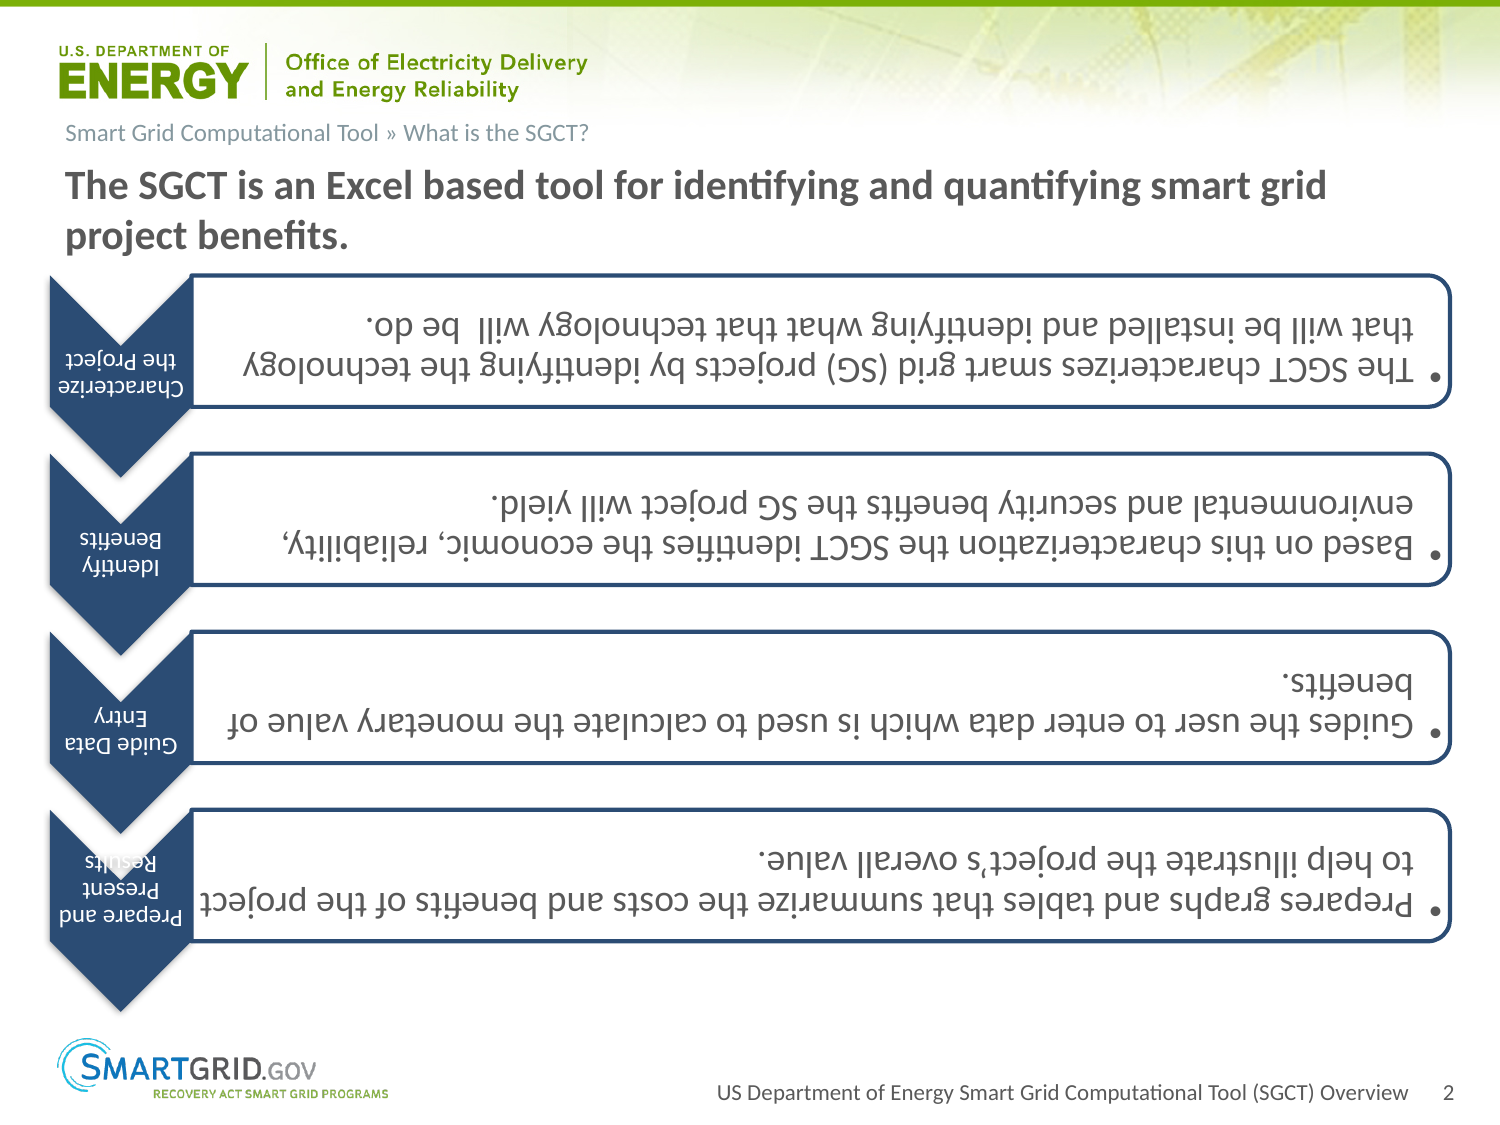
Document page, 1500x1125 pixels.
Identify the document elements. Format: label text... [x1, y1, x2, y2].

picture [50, 1036, 401, 1100]
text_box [49, 274, 1451, 1013]
list The SGCT is an Excel based tool for identifying and quantifying smart grid project benefits. [50, 149, 1446, 250]
picture [0, 0, 1500, 128]
title Smart Grid Computational Tool » What is the SGCT? [50, 112, 1446, 149]
